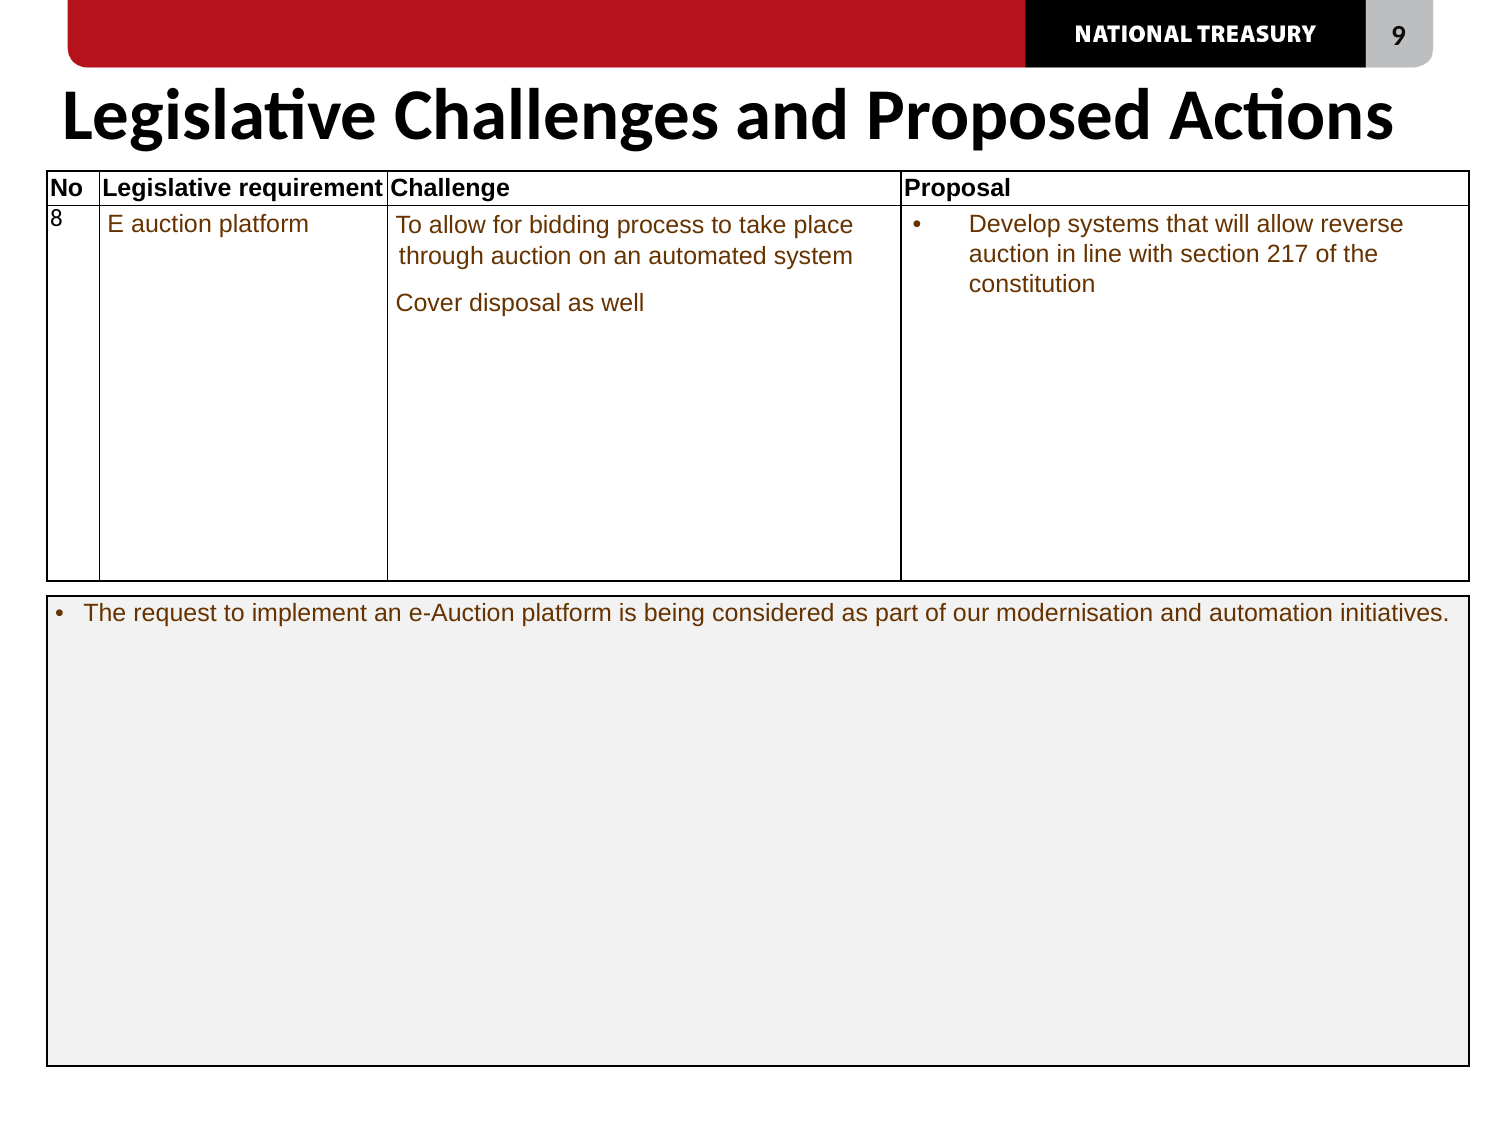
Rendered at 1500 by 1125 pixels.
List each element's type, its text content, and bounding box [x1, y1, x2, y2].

table_cell • Develop systems that will allow reverse auction in line with section 217 of the constitution [902, 206, 1468, 580]
table_header Proposal [902, 172, 1468, 205]
title Legislative Challenges and Proposed Actions [47, 75, 1448, 170]
table_cell E auction platform [100, 206, 387, 580]
table_cell 8 [48, 206, 99, 580]
table_header Challenge [388, 172, 900, 205]
picture [0, 0, 1500, 1125]
table_header Legislative requirement [100, 172, 387, 205]
table_cell To allow for bidding process to take place through auction on an automated system Cover disposal as well [388, 206, 900, 580]
table_header No [48, 172, 99, 205]
table_header The request to implement an e-Auction platform is being considered as part of our modernisation and automation initiatives. [48, 597, 1468, 1065]
